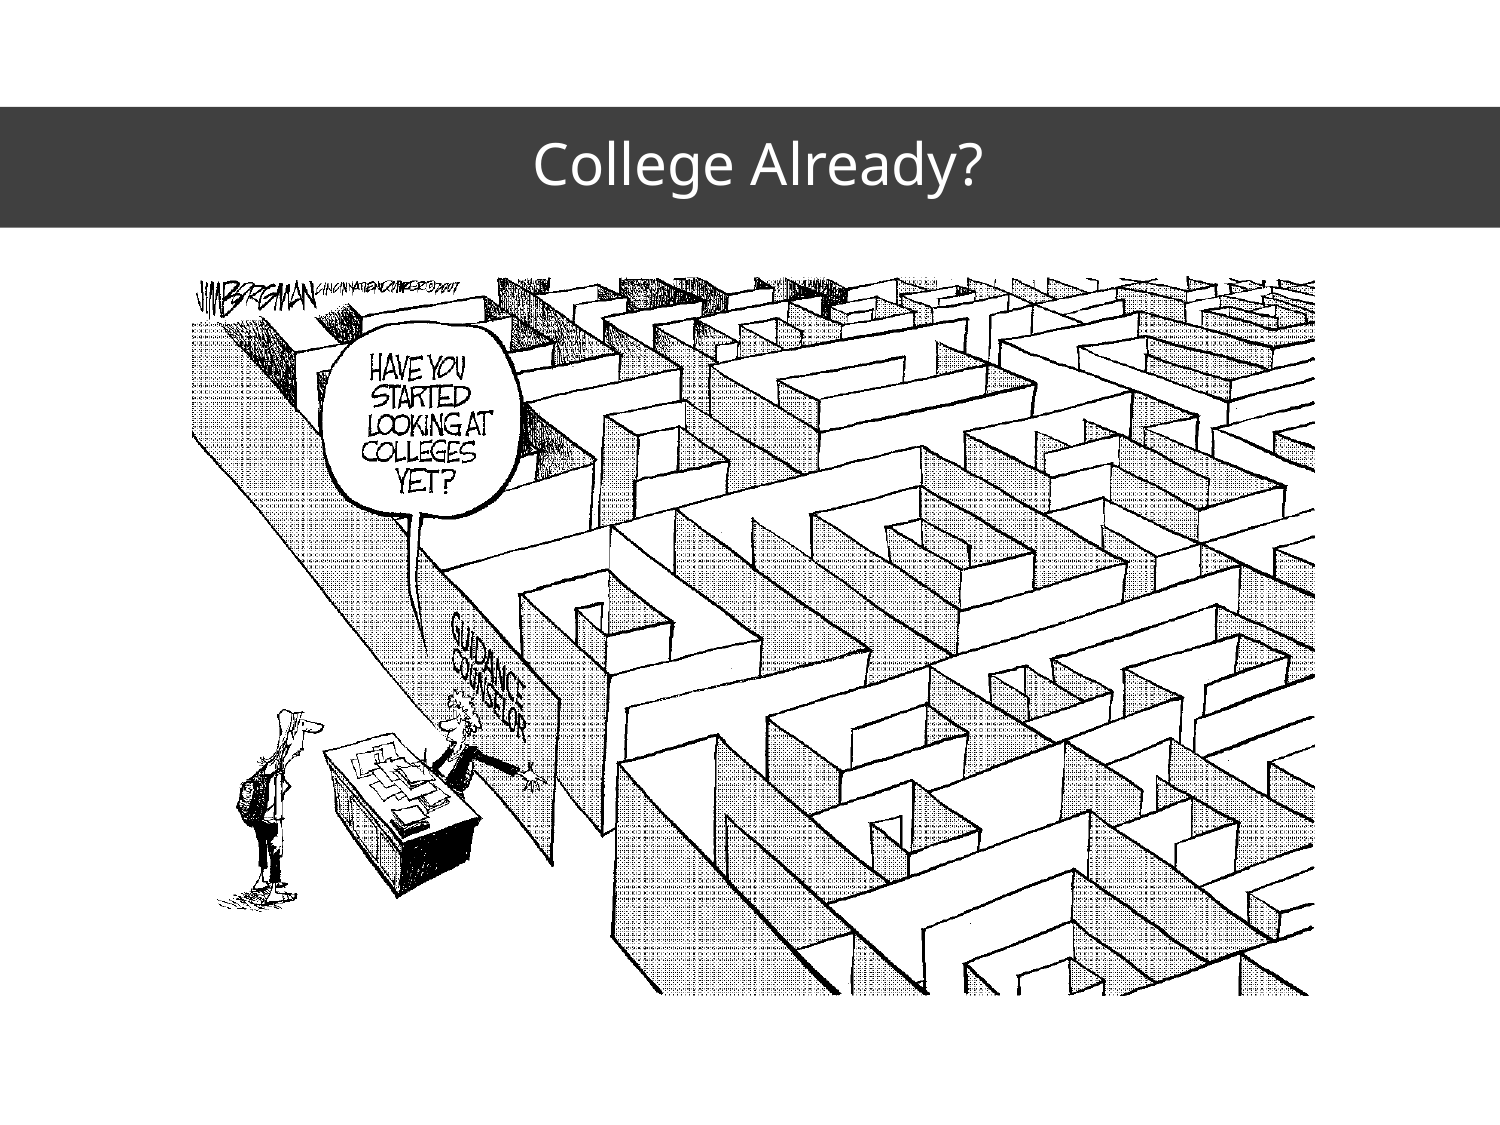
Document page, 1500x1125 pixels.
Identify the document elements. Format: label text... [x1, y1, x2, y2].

title College Already? [68, 105, 1448, 228]
text_box [0, 106, 1500, 229]
text_box [0, 229, 1500, 1125]
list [184, 274, 1315, 996]
text_box [0, 0, 1500, 106]
